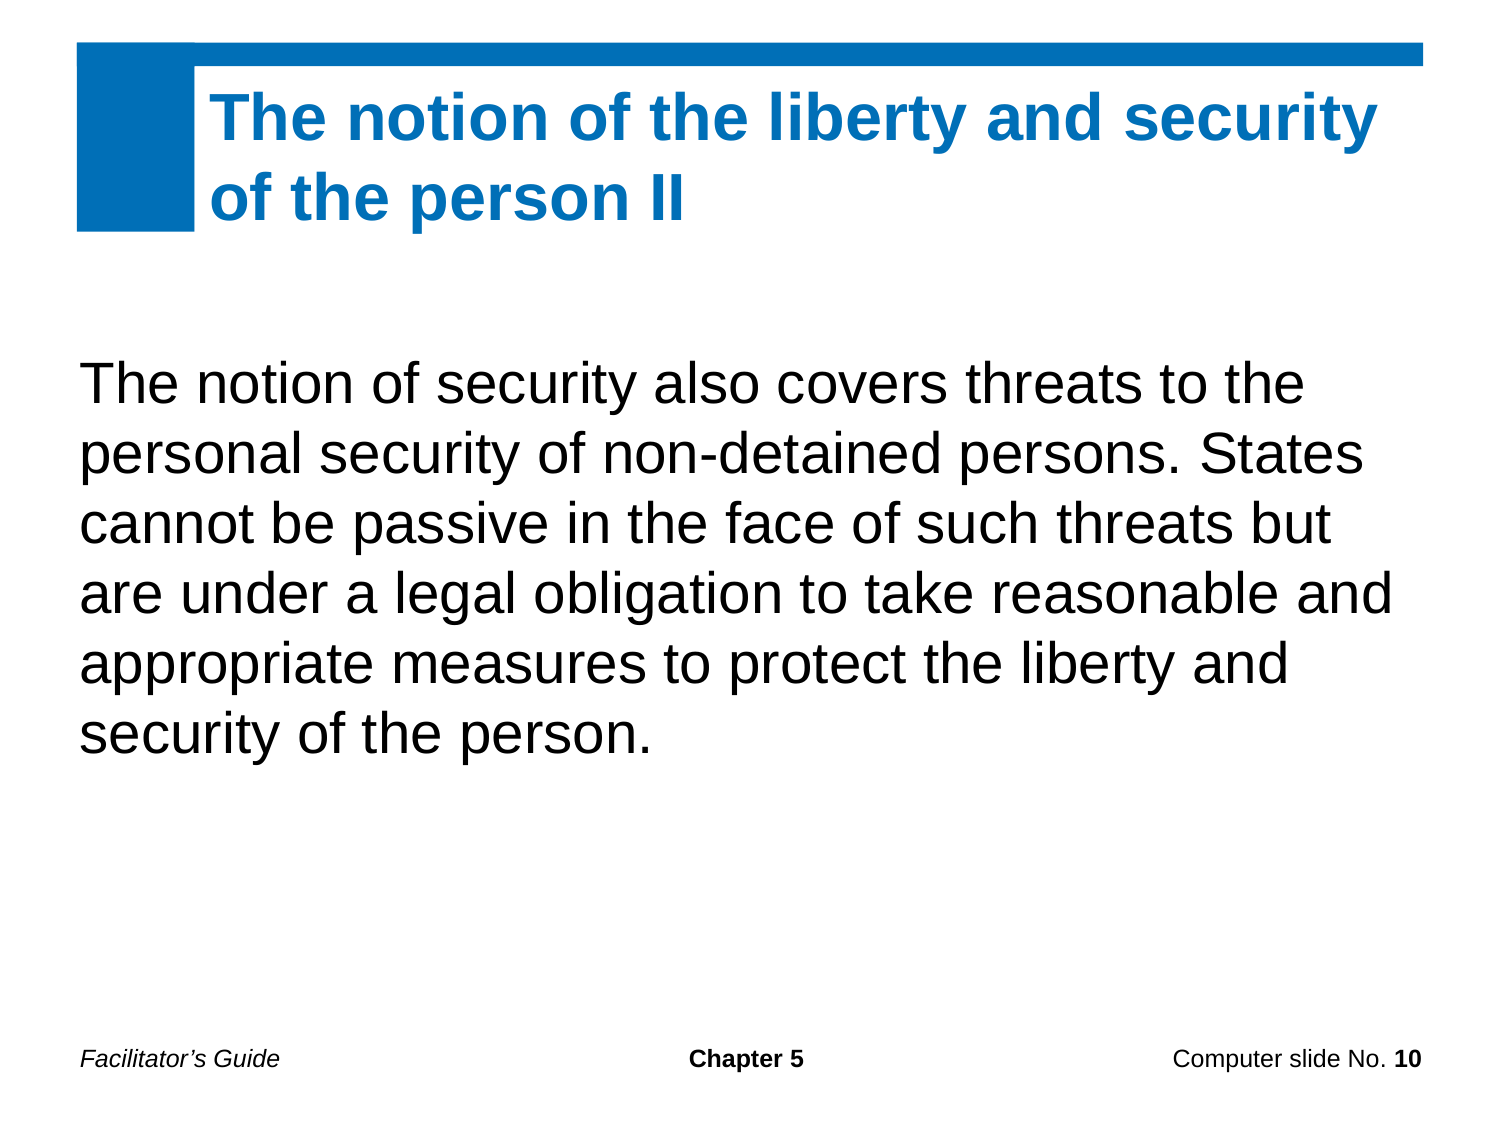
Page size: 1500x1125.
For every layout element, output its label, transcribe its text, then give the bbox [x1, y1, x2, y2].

text_box The notion of the liberty and security of the person II [194, 66, 1425, 256]
slide_number Facilitator’s Guide [64, 1034, 469, 1103]
footer Chapter 5 [512, 1034, 988, 1103]
text_box Computer slide No. 10 [1055, 1034, 1437, 1103]
text_box The notion of security also covers threats to the personal security of non-detained persons. States cannot be passive in the face of such threats but are under a legal obligation to take reasonable and appropriate measures to protect the liberty and security of the person. [64, 337, 1415, 787]
